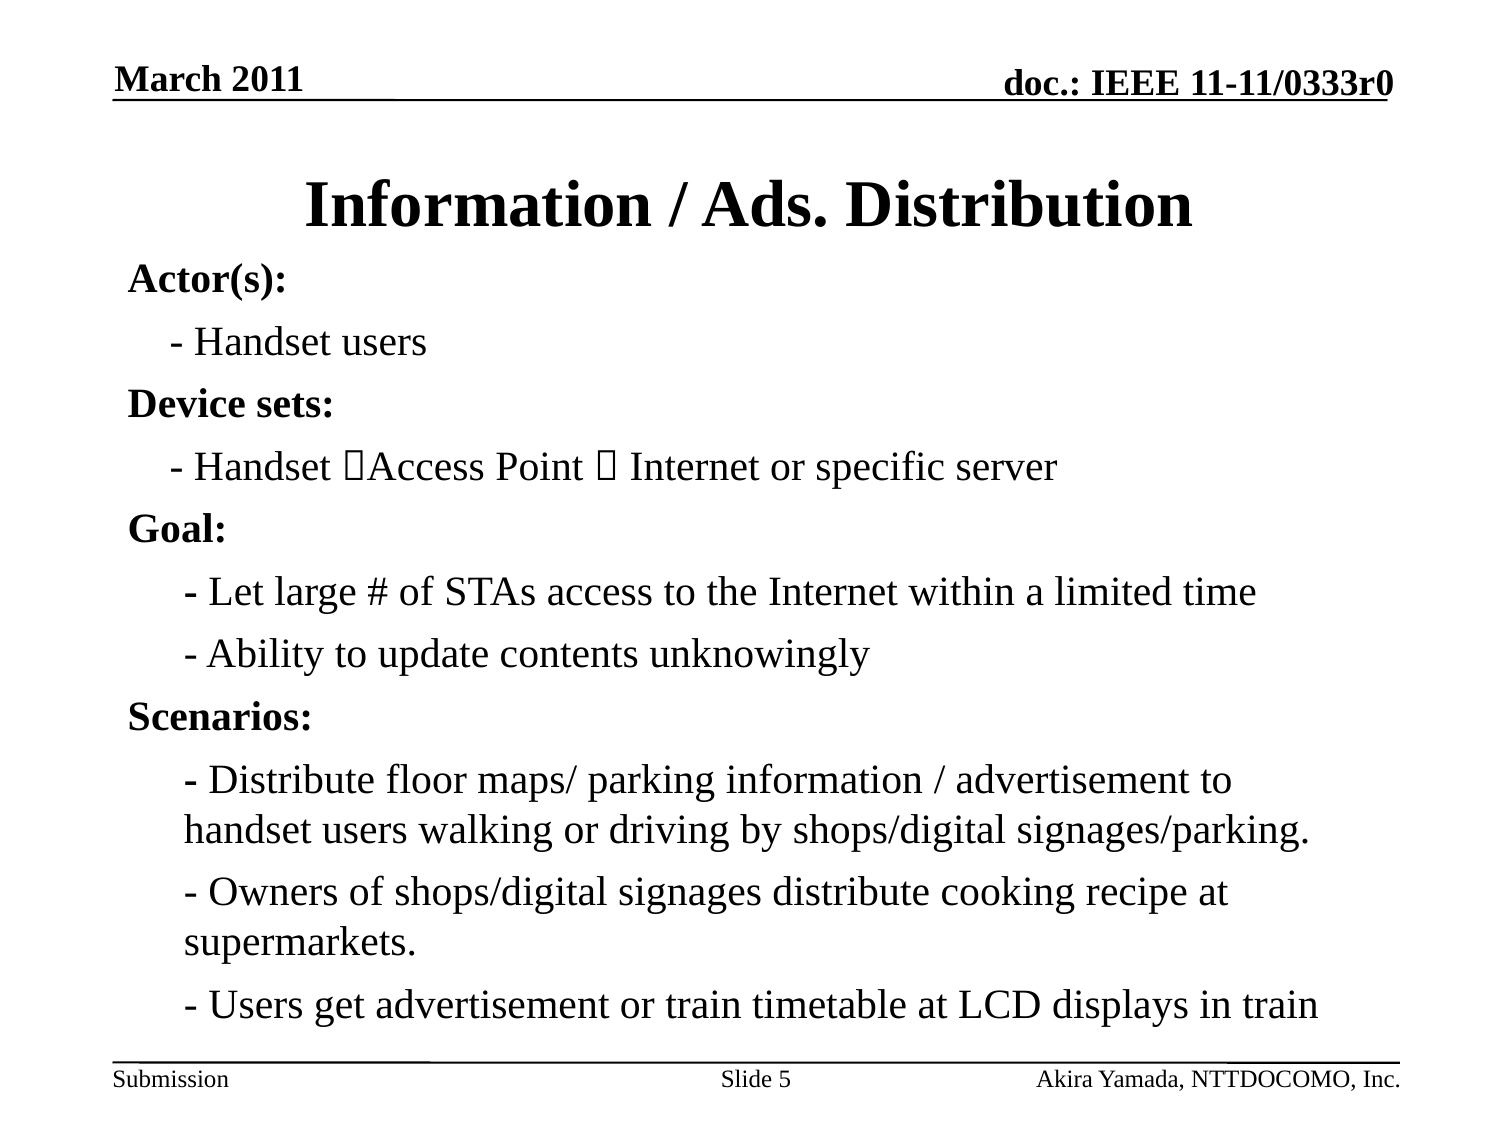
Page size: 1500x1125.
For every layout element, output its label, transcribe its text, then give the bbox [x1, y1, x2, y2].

text_box Slide 5 [712, 1062, 800, 1122]
title Information / Ads. Distribution [112, 112, 1388, 243]
list Actor(s): - Handset users Device sets: - Handset Access Point  Internet or specific server Goal: - Let large # of STAs access to the Internet within a limited time - Ability to update contents unknowingly Scenarios: - Distribute floor maps/ parking information / advertisement to handset users walking or driving by shops/digital signages/parking. - Owners of shops/digital signages distribute cooking recipe at supermarkets. - Users get advertisement or train timetable at LCD displays in train [112, 243, 1388, 1024]
text_box Akira Yamada, NTTDOCOMO, Inc. [878, 1062, 1402, 1092]
text_box March 2011 [114, 54, 422, 100]
